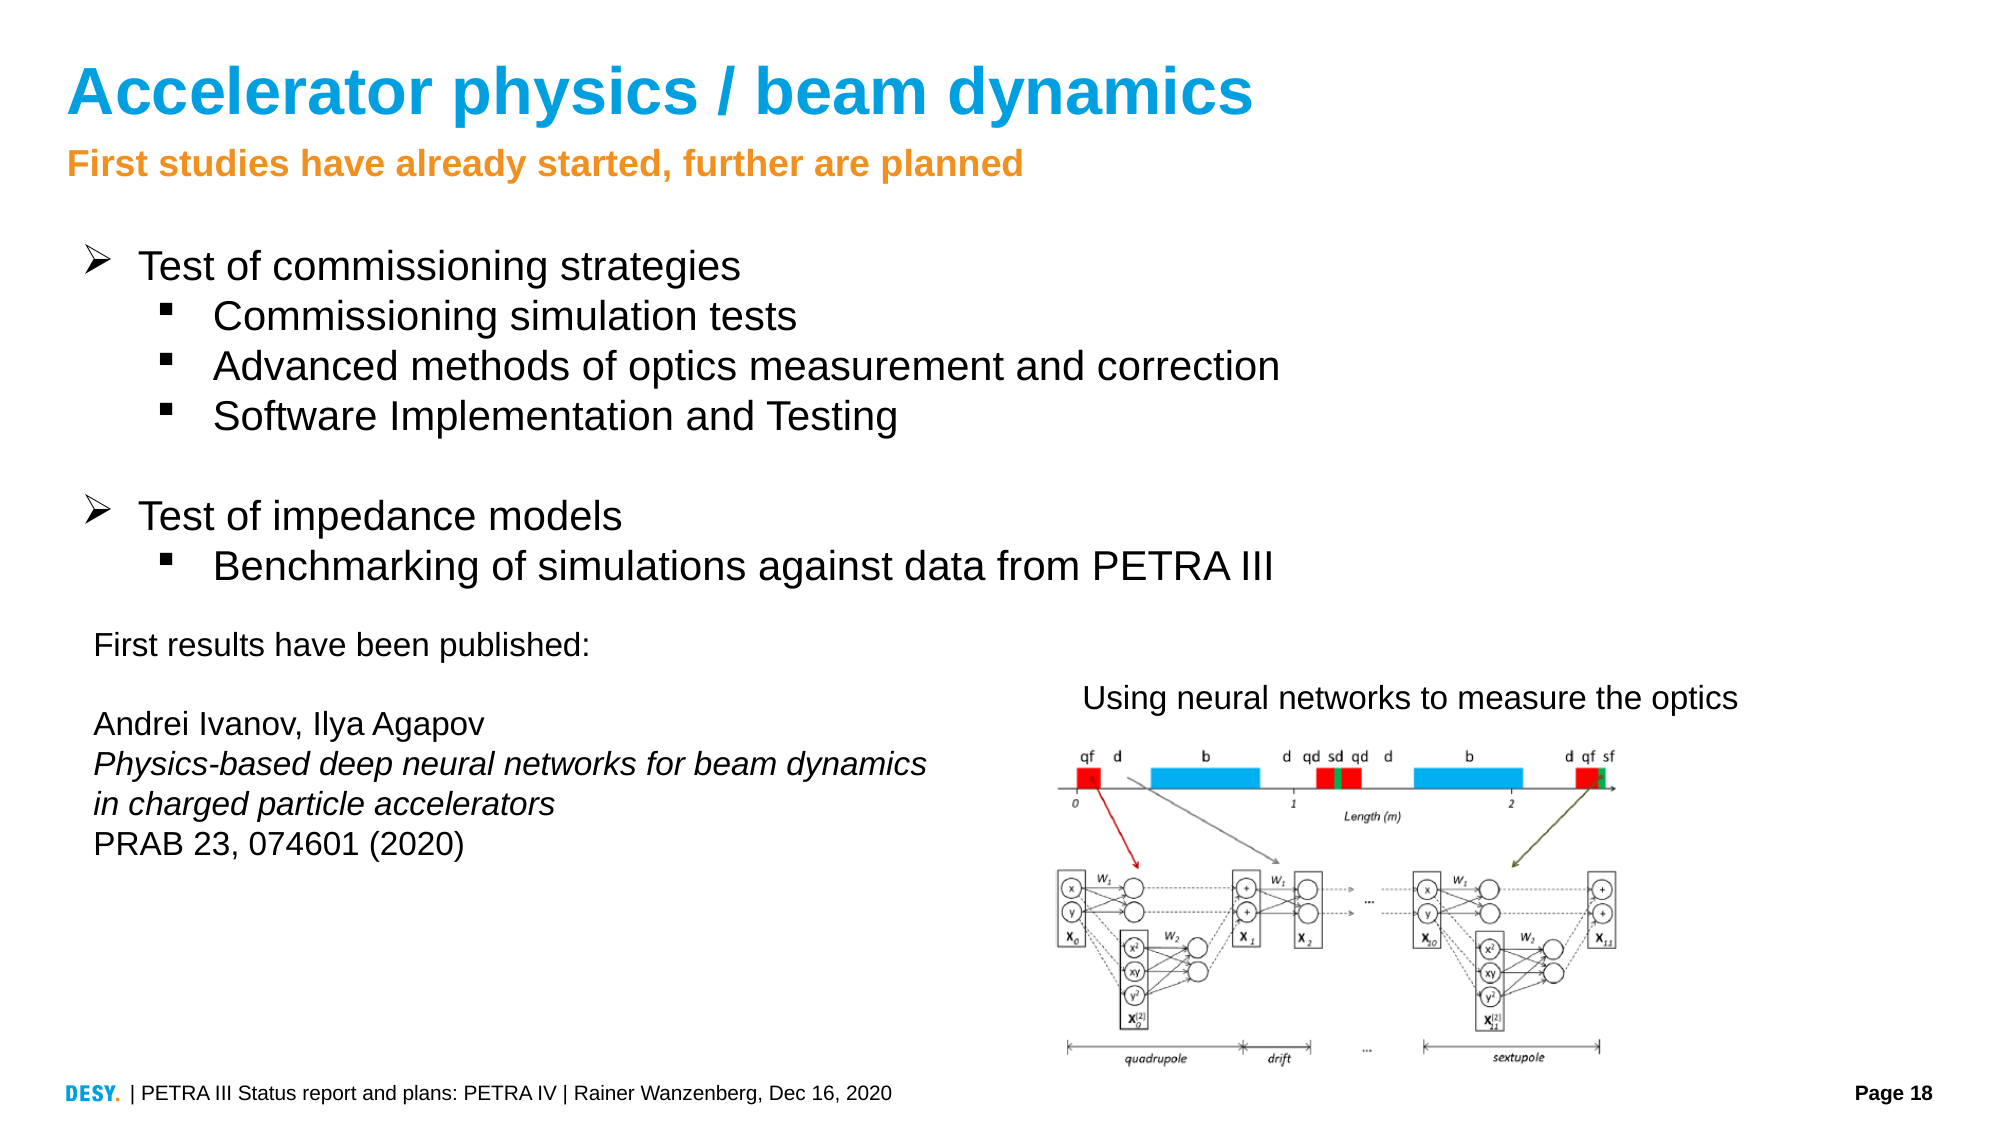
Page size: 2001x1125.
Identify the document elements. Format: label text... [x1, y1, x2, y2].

title Accelerator physics / beam dynamics [66, 57, 1933, 132]
text_box Test of commissioning strategies Commissioning simulation tests Advanced methods of optics measurement and correction Software Implementation and Testing Test of impedance models Benchmarking of simulations against data from PETRA III [66, 231, 1367, 647]
picture [1047, 744, 1638, 1073]
list First studies have already started, further are planned [66, 134, 1933, 197]
text_box Using neural networks to measure the optics [1067, 668, 1755, 724]
footer | PETRA III Status report and plans: PETRA IV | Rainer Wanzenberg, Dec 16, 2020 [129, 1079, 1762, 1111]
text_box First results have been published: Andrei Ivanov, Ilya Agapov Physics-based deep neural networks for beam dynamics in charged particle accelerators PRAB 23, 074601 (2020) [78, 615, 977, 870]
